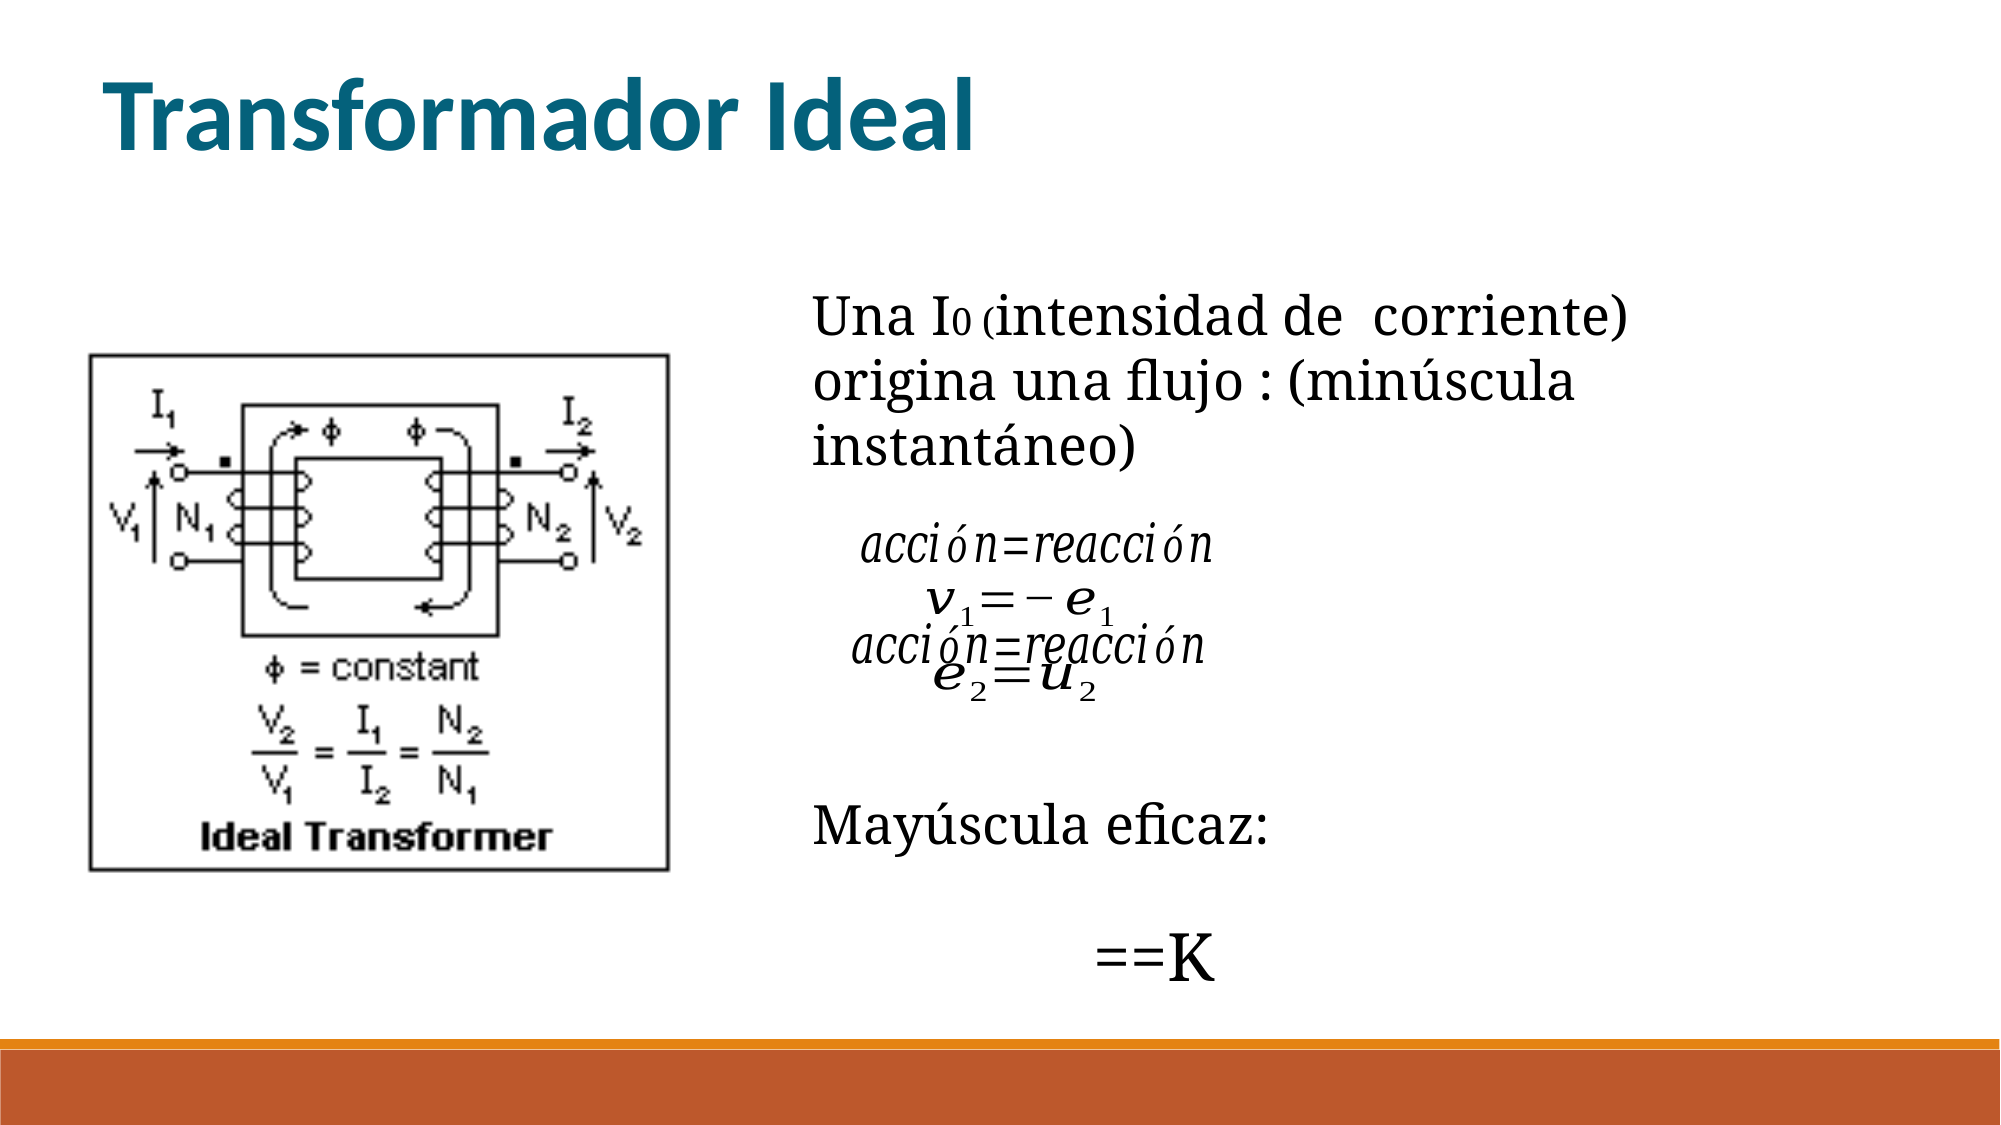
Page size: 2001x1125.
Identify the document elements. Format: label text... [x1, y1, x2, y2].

text_box Transformador Ideal [0, 38, 1215, 227]
picture [82, 348, 679, 881]
text_box [324, 255, 1750, 1047]
